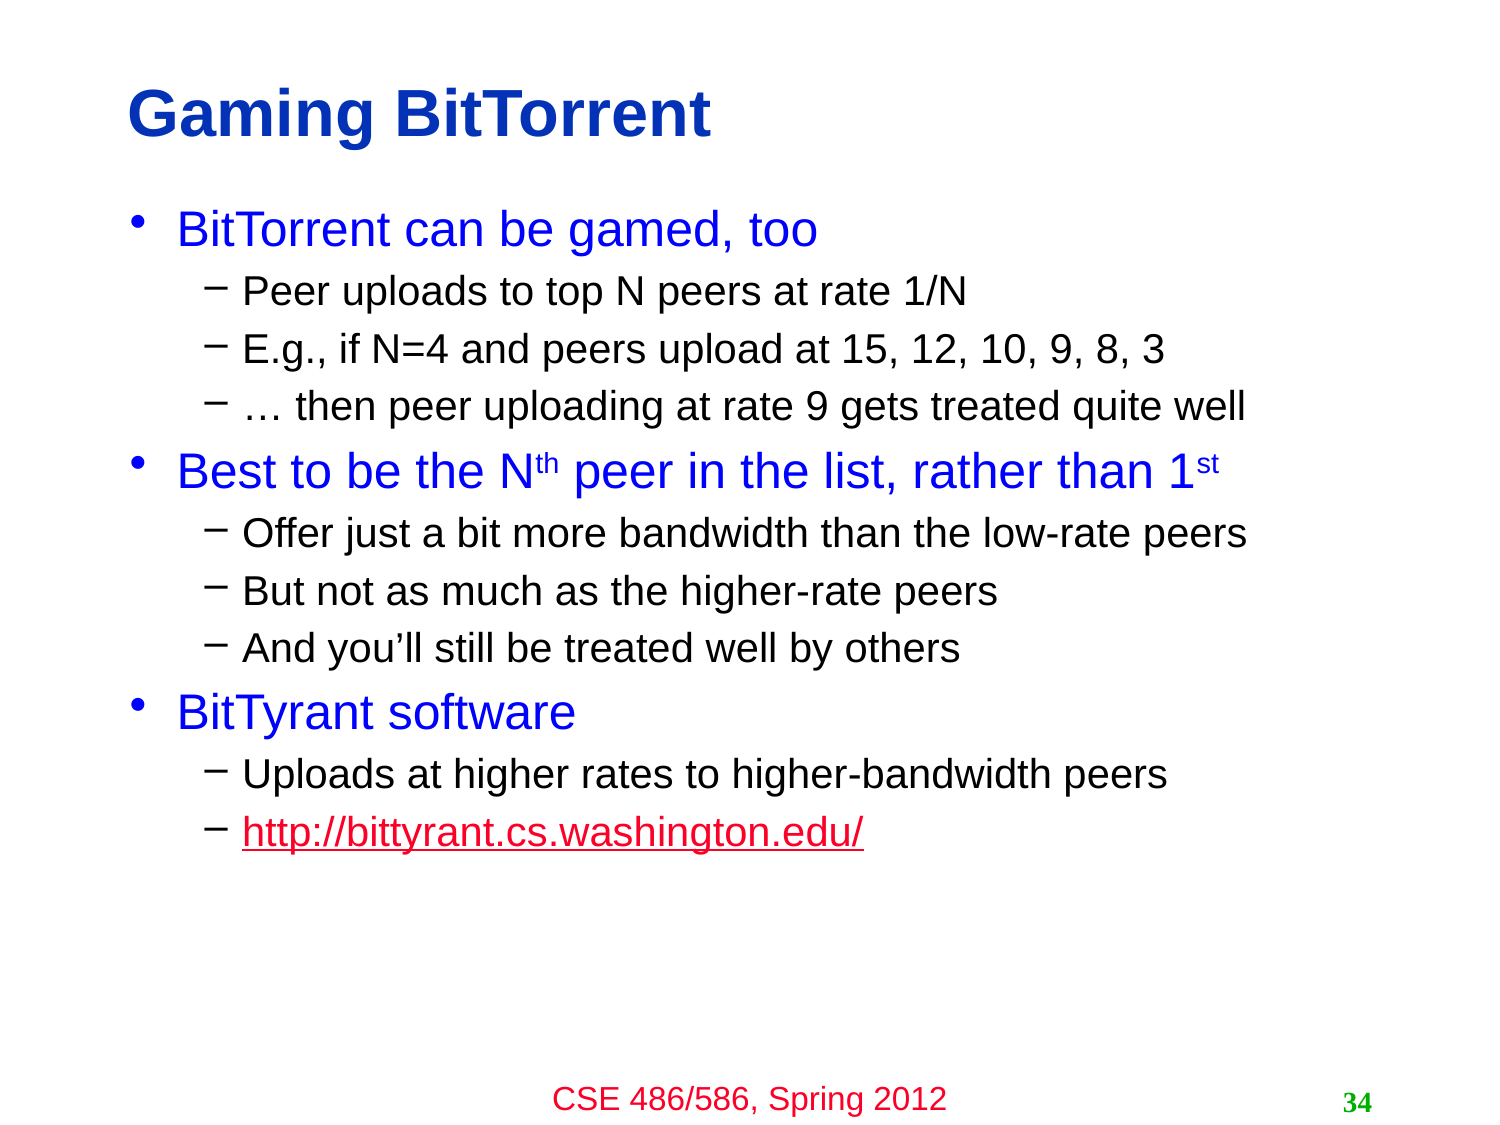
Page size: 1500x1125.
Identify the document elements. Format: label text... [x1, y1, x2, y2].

title Gaming BitTorrent [112, 53, 1310, 176]
slide_number 34 [1074, 1076, 1388, 1125]
list BitTorrent can be gamed, too Peer uploads to top N peers at rate 1/N E.g., if N=4 and peers upload at 15, 12, 10, 9, 8, 3 … then peer uploading at rate 9 gets treated quite well Best to be the Nth peer in the list, rather than 1st Offer just a bit more bandwidth than the low-rate peers But not as much as the higher-rate peers And you’ll still be treated well by others BitTyrant software Uploads at higher rates to higher-bandwidth peers http://bittyrant.cs.washington.edu/ [114, 195, 1376, 1005]
